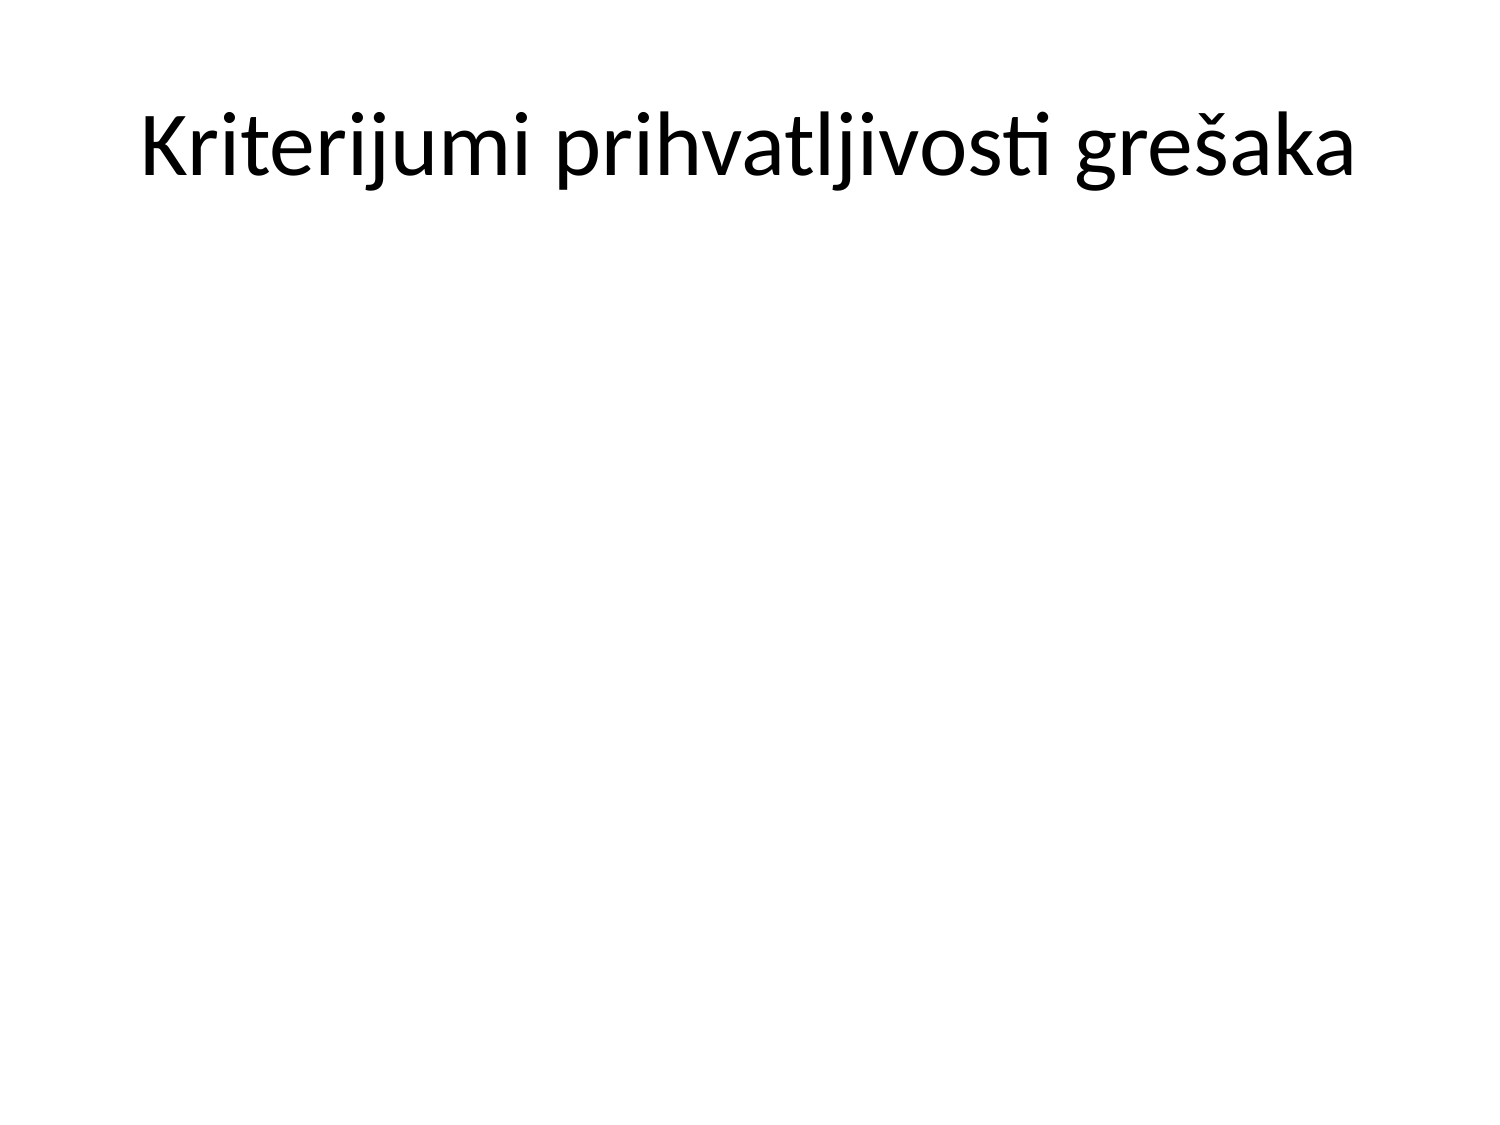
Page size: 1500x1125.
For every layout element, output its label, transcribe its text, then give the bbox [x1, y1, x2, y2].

title Kriterijumi prihvatljivosti grešaka [75, 45, 1425, 233]
